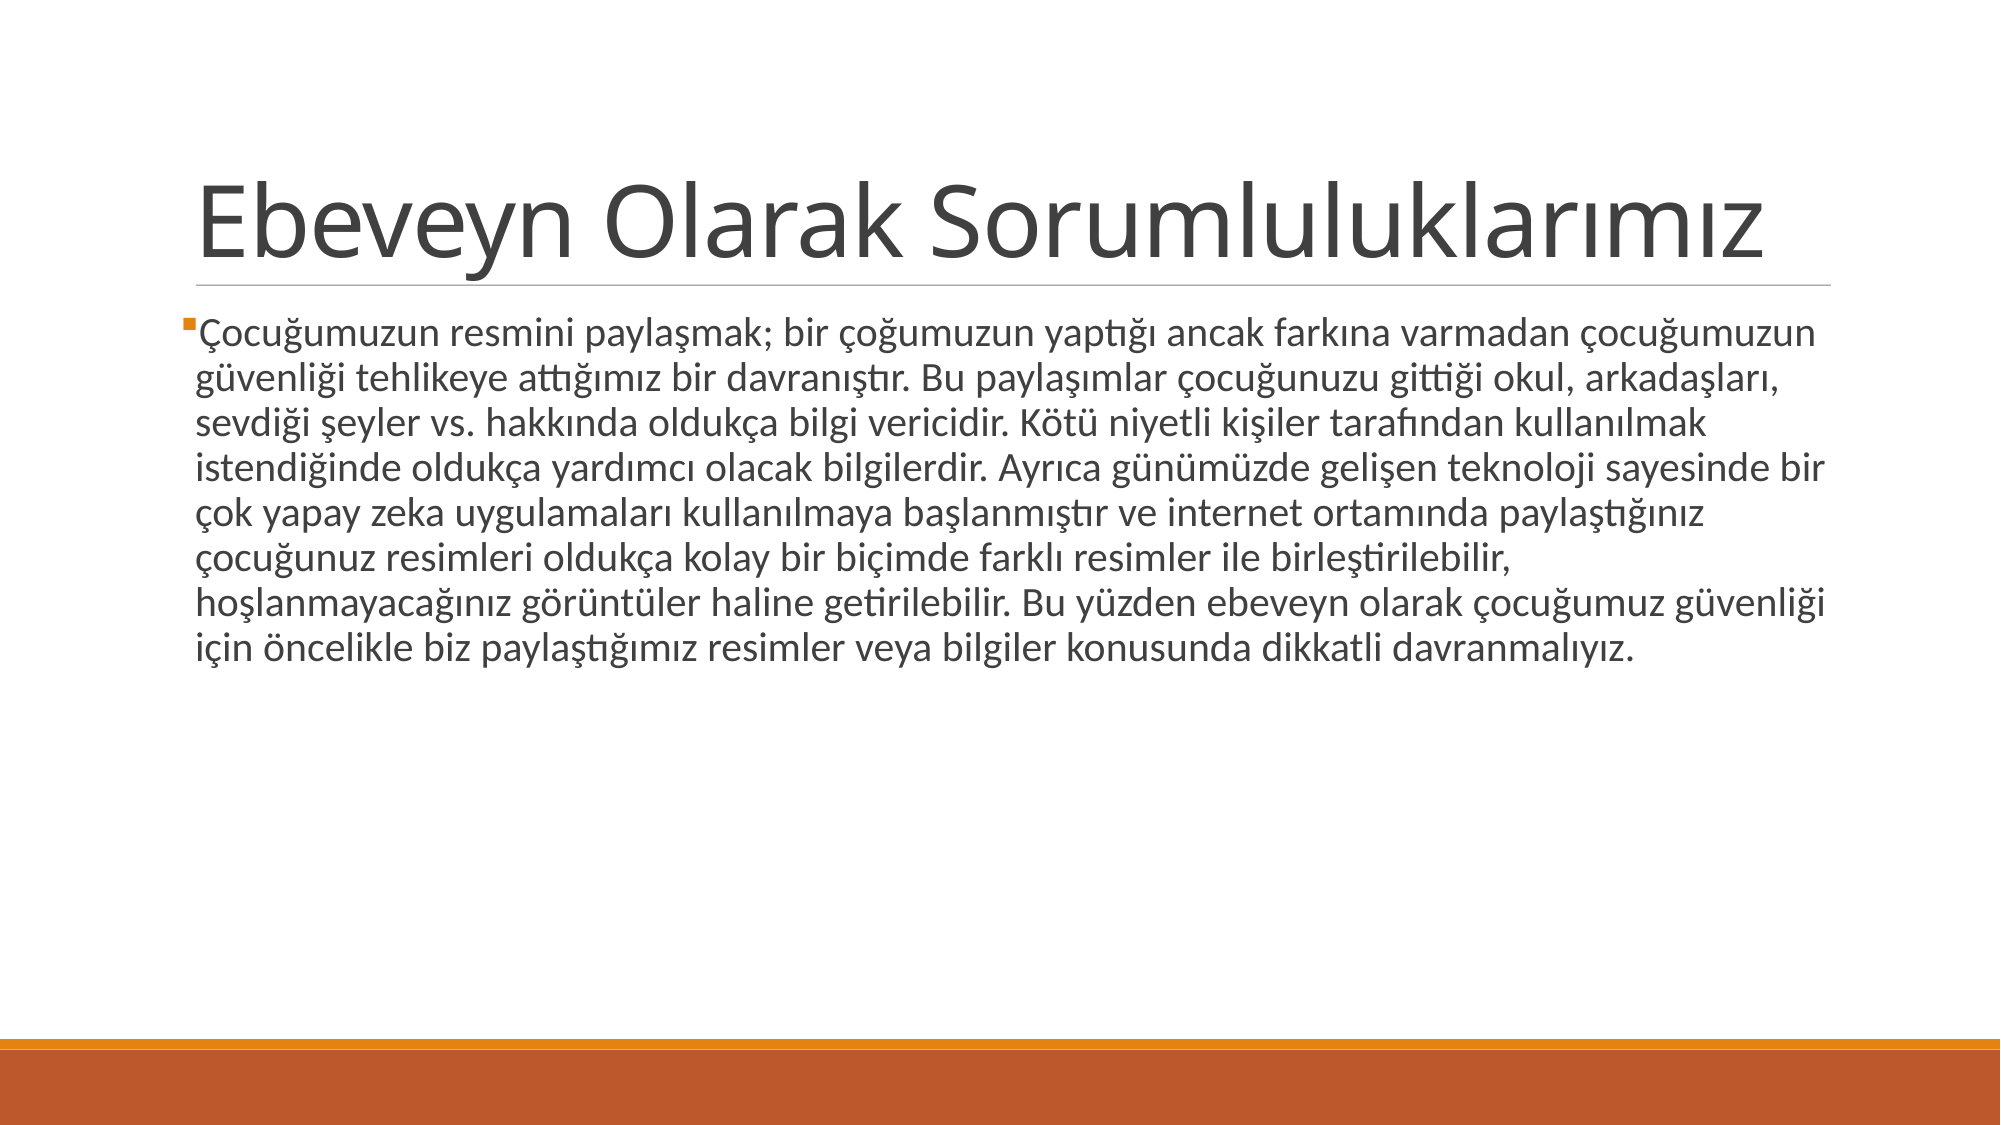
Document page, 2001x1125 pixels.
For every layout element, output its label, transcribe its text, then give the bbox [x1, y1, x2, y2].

text_box Ebeveyn Olarak Sorumluluklarımız [180, 47, 1830, 285]
text_box Çocuğumuzun resmini paylaşmak; bir çoğumuzun yaptığı ancak farkına varmadan çocuğumuzun güvenliği tehlikeye attığımız bir davranıştır. Bu paylaşımlar çocuğunuzu gittiği okul, arkadaşları, sevdiği şeyler vs. hakkında oldukça bilgi vericidir. Kötü niyetli kişiler tarafından kullanılmak istendiğinde oldukça yardımcı olacak bilgilerdir. Ayrıca günümüzde gelişen teknoloji sayesinde bir çok yapay zeka uygulamaları kullanılmaya başlanmıştır ve internet ortamında paylaştığınız çocuğunuz resimleri oldukça kolay bir biçimde farklı resimler ile birleştirilebilir, hoşlanmayacağınız görüntüler haline getirilebilir. Bu yüzden ebeveyn olarak çocuğumuz güvenliği için öncelikle biz paylaştığımız resimler veya bilgiler konusunda dikkatli davranmalıyız. [180, 302, 1830, 963]
